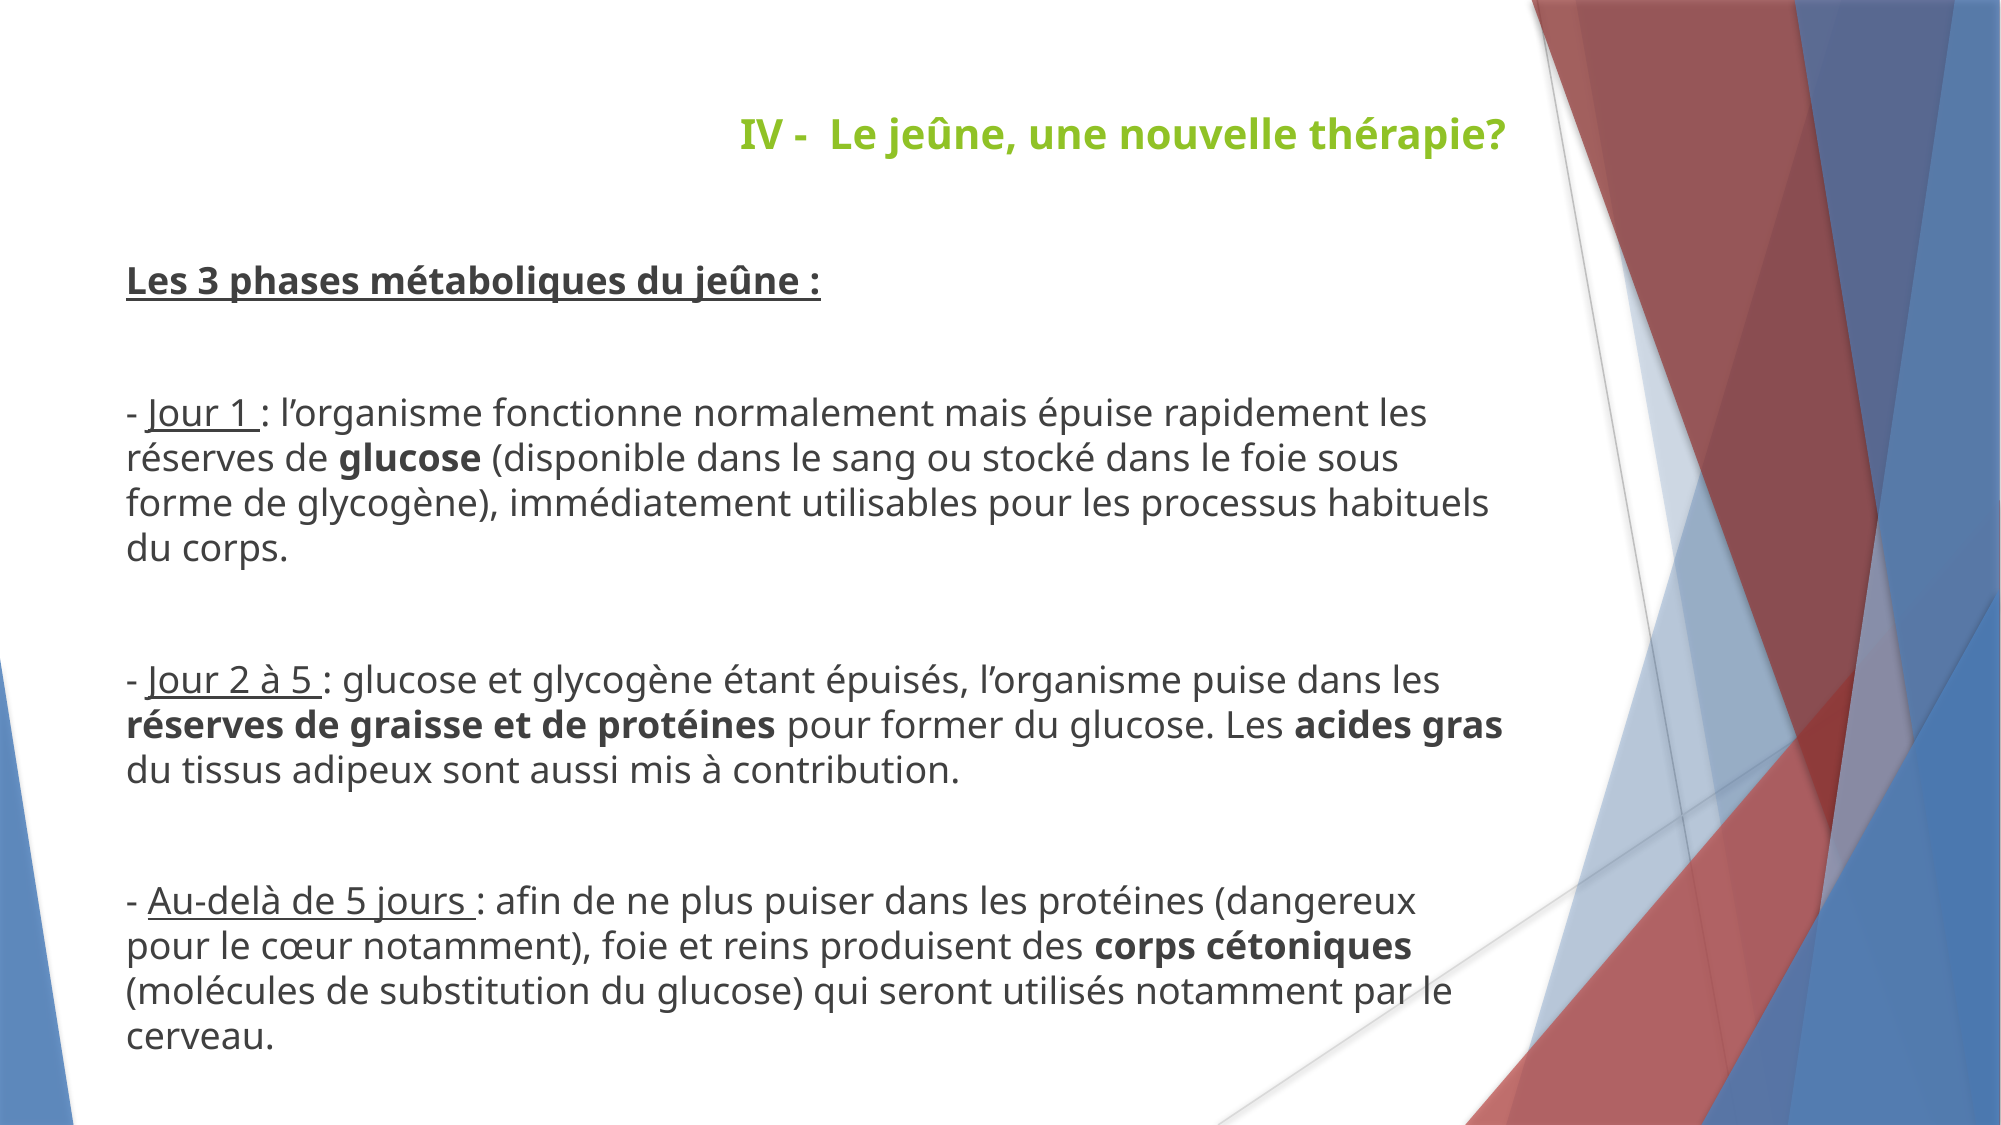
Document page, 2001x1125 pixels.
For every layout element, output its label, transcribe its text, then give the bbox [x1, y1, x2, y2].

text_box Les 3 phases métaboliques du jeûne : - Jour 1 : l’organisme fonctionne normalement mais épuise rapidement les réserves de glucose (disponible dans le sang ou stocké dans le foie sous forme de glycogène), immédiatement utilisables pour les processus habituels du corps. - Jour 2 à 5 : glucose et glycogène étant épuisés, l’organisme puise dans les réserves de graisse et de protéines pour former du glucose. Les acides gras du tissus adipeux sont aussi mis à contribution. - Au-delà de 5 jours : afin de ne plus puiser dans les protéines (dangereux pour le cœur notamment), foie et reins produisent des corps cétoniques (molécules de substitution du glucose) qui seront utilisés notamment par le cerveau. [111, 249, 1522, 1054]
text_box IV - Le jeûne, une nouvelle thérapie? [111, 99, 1522, 175]
